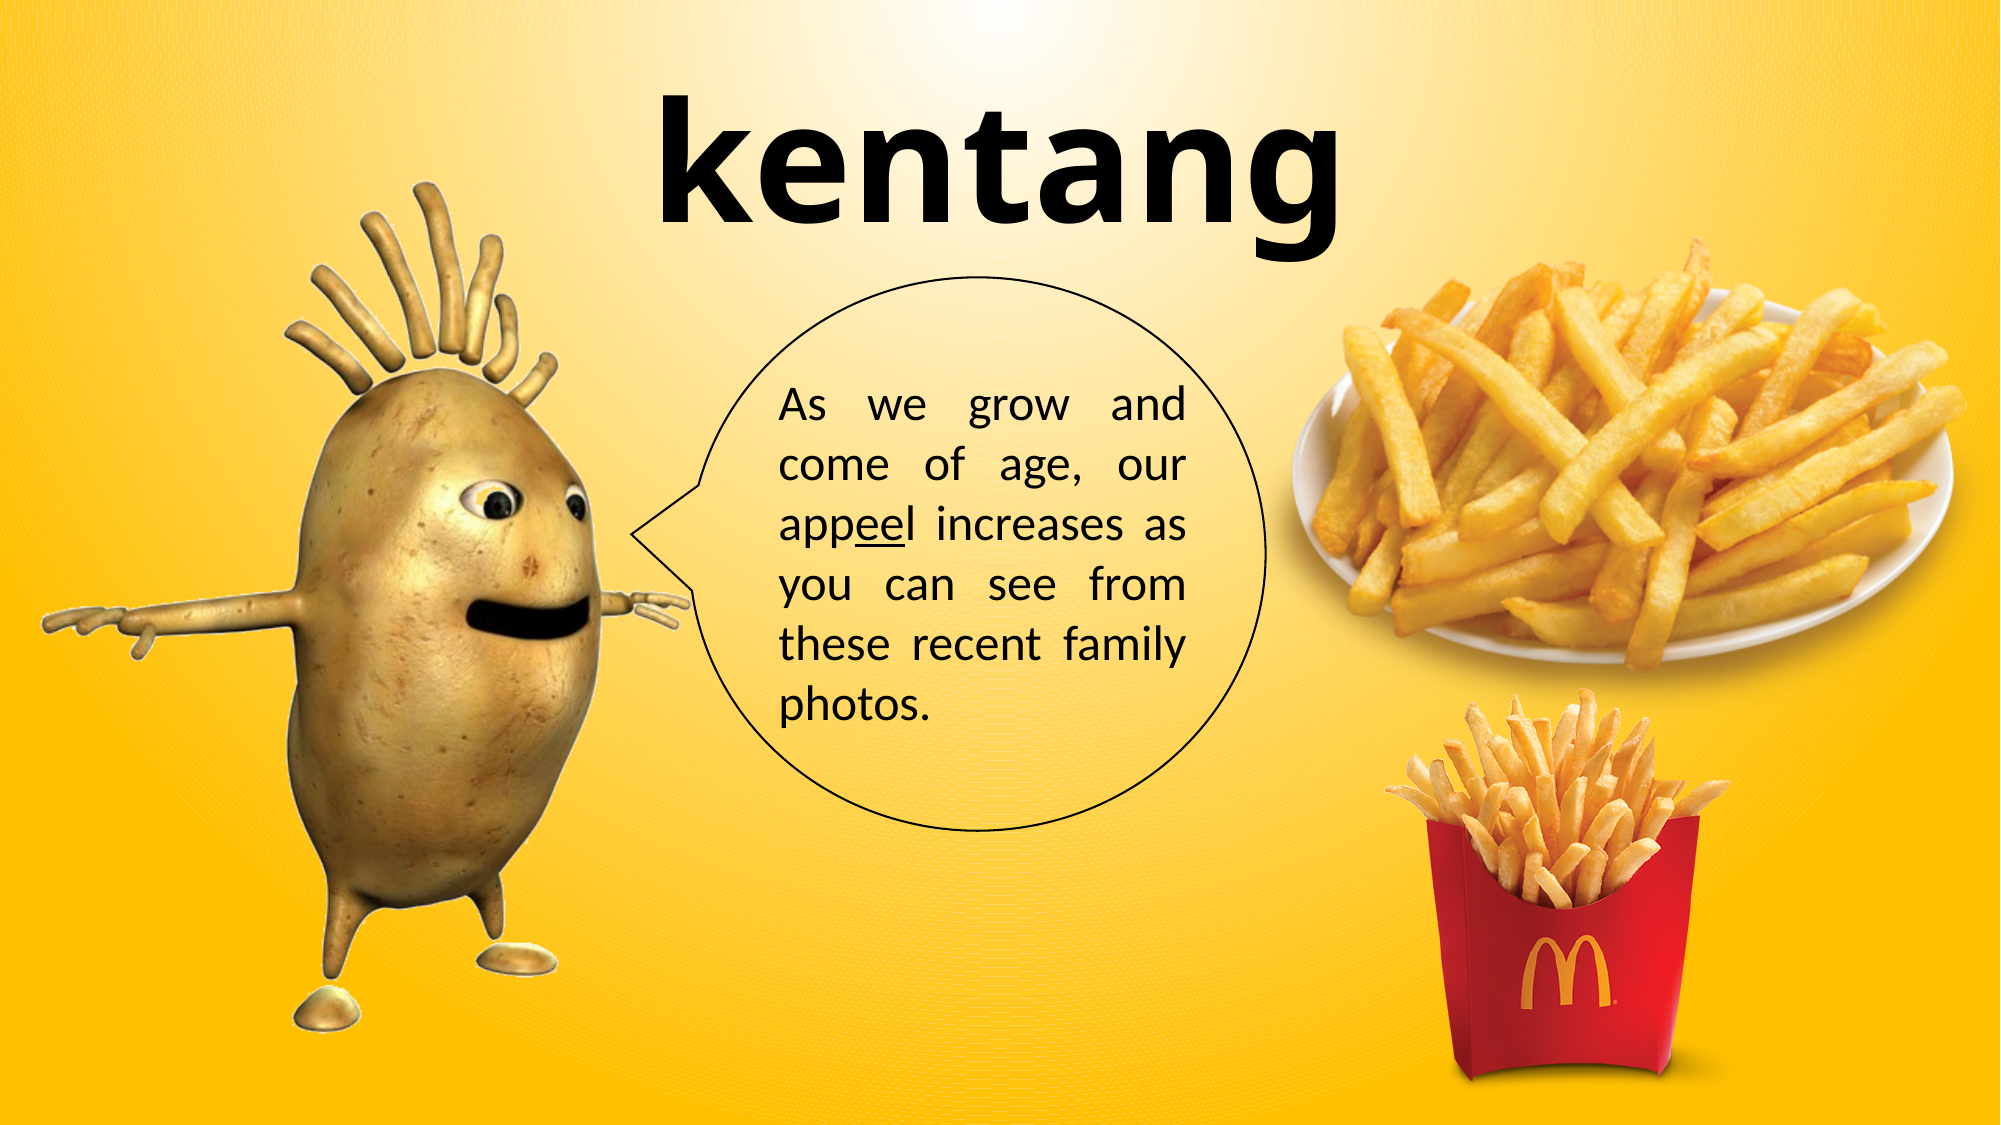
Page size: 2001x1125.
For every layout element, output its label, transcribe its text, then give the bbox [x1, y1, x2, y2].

title kentang [137, 59, 1863, 278]
text_box [904, 276, 1187, 362]
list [1255, 148, 2000, 742]
text_box As we grow and come of age, our appeel increases as you can see from these recent family photos. [904, 362, 1202, 738]
text_box [904, 738, 1195, 832]
picture [0, 148, 904, 1087]
text_box [1202, 378, 1255, 730]
picture [1345, 643, 1767, 1125]
